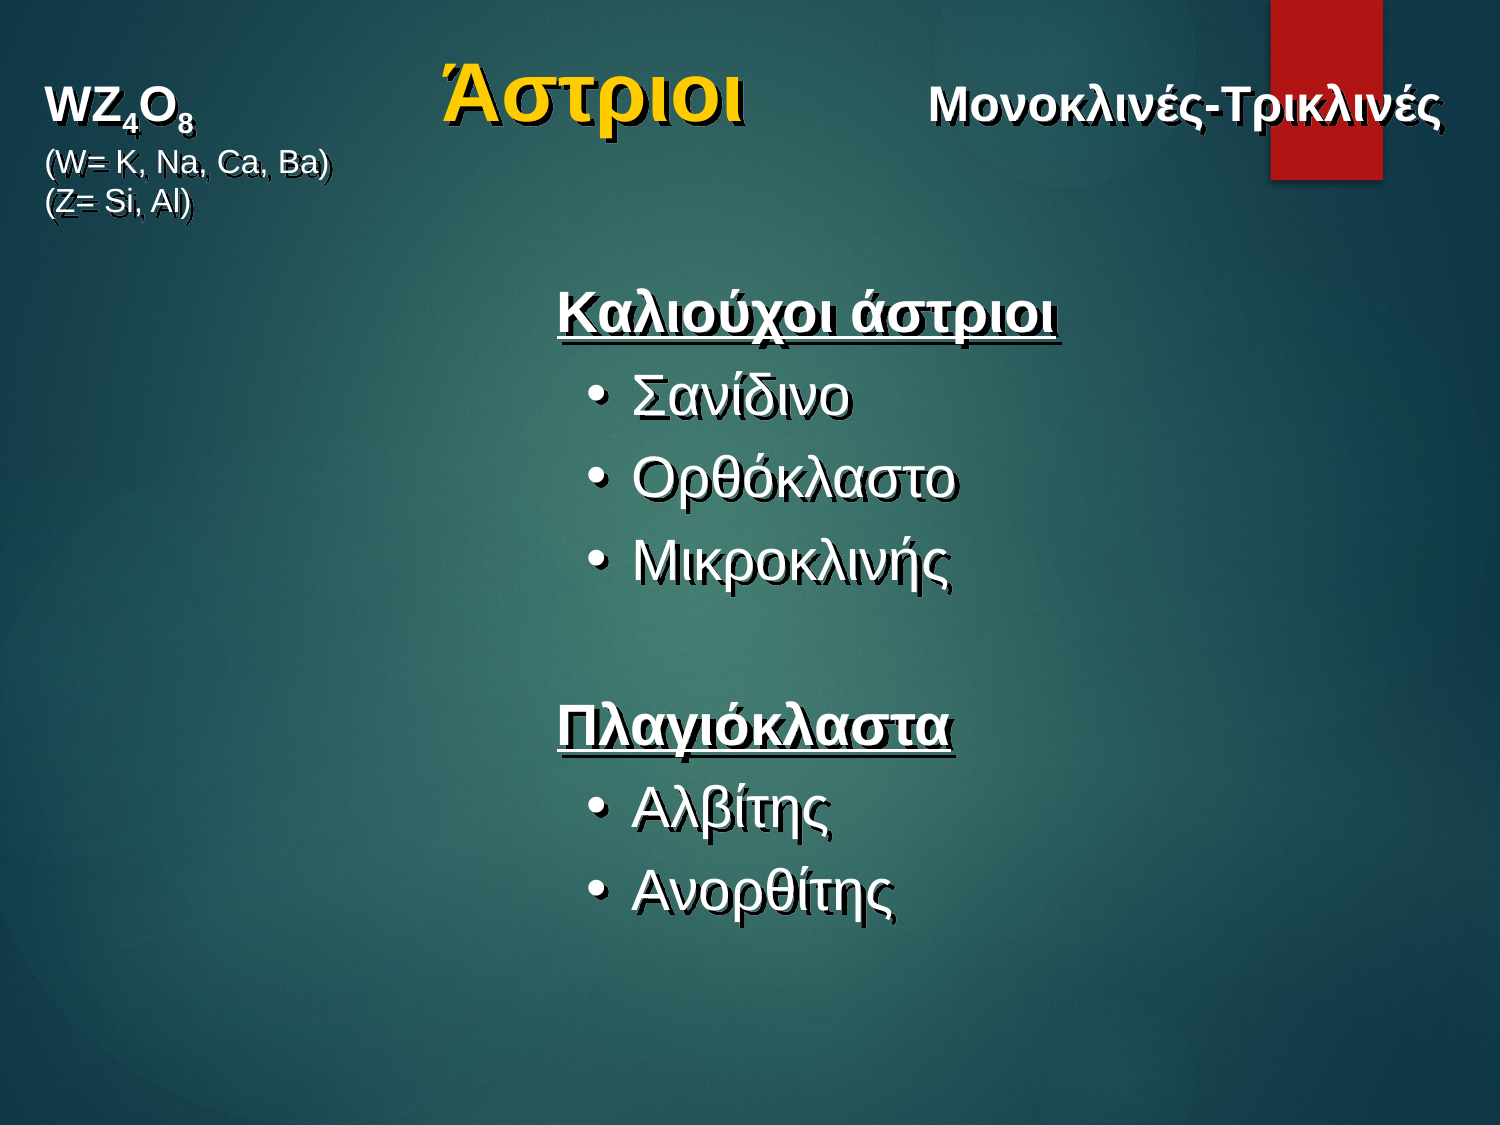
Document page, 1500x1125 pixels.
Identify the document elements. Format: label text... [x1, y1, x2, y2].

title WZ4O8 Άστριοι Μονοκλινές-Τρικλινές (W= K, Na, Ca, Ba) (Z= Si, Al) [29, 26, 1471, 230]
text_box Καλιούχοι άστριοι Σανίδινο Ορθόκλαστο Μικροκλινής Πλαγιόκλαστα Αλβίτης Ανορθίτης [542, 267, 1072, 930]
